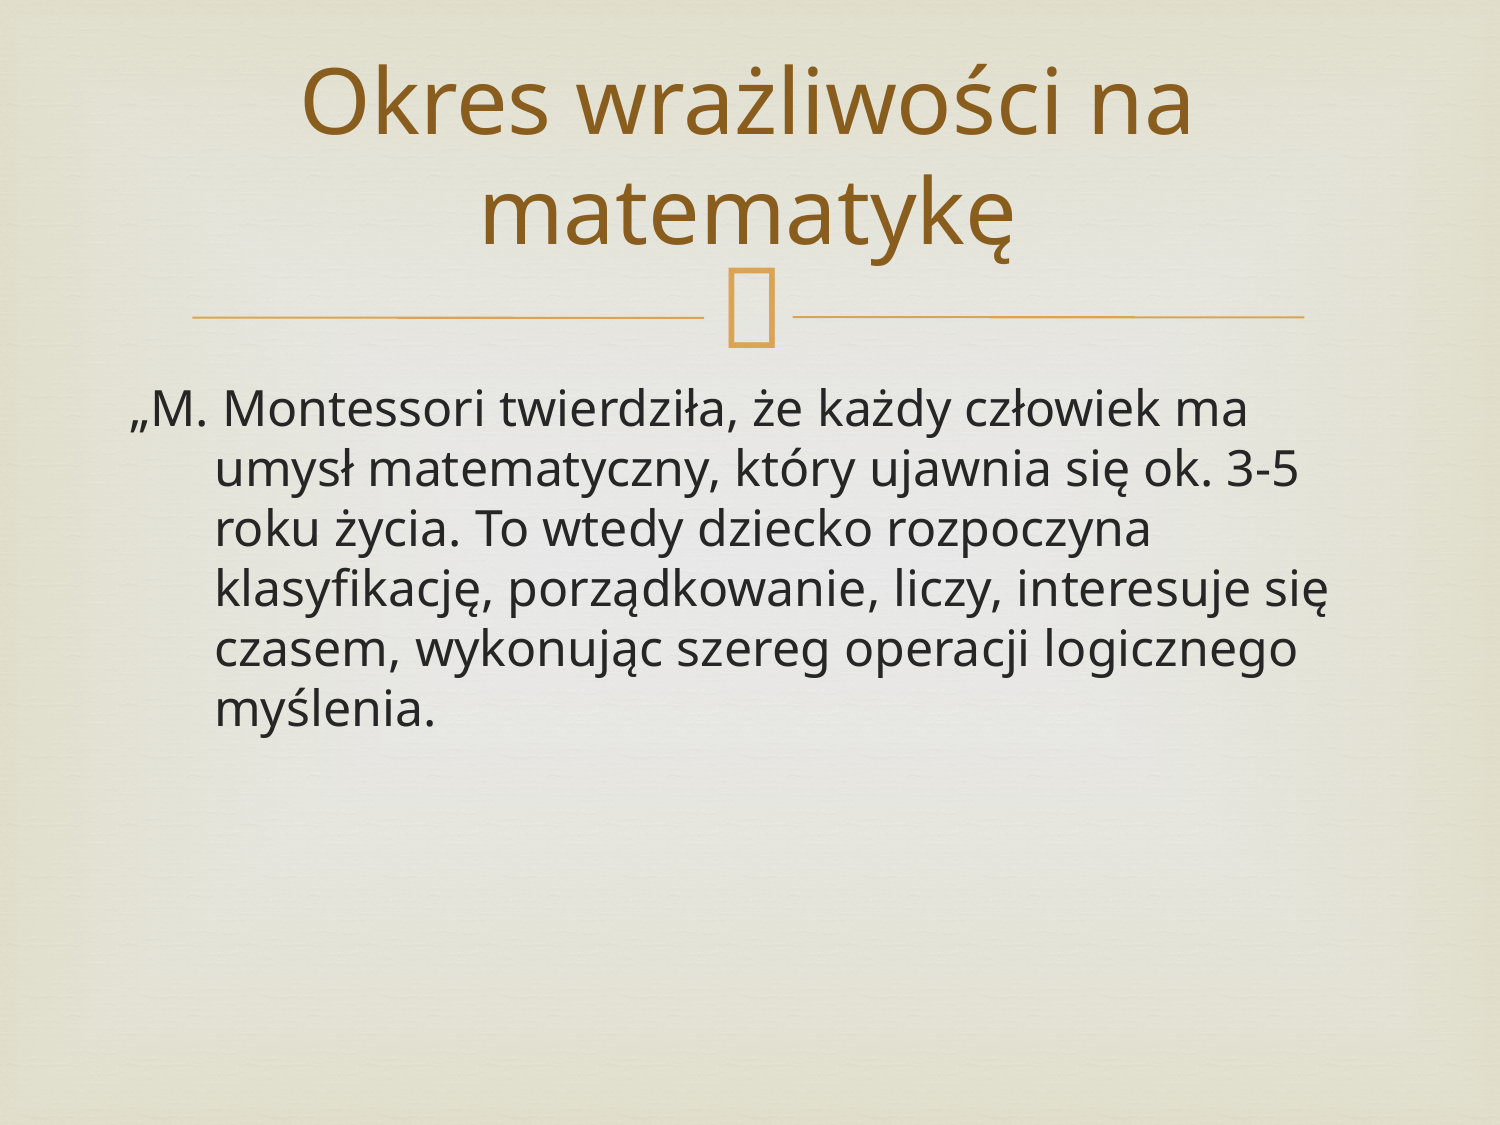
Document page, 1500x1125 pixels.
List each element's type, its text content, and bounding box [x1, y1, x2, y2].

title Okres wrażliwości na matematykę [112, 66, 1385, 240]
list „M. Montessori twierdziła, że każdy człowiek ma umysł matematyczny, który ujawnia się ok. 3-5 roku życia. To wtedy dziecko rozpoczyna klasyfikację, porządkowanie, liczy, interesuje się czasem, wykonując szereg operacji logicznego myślenia. [114, 368, 1386, 1005]
